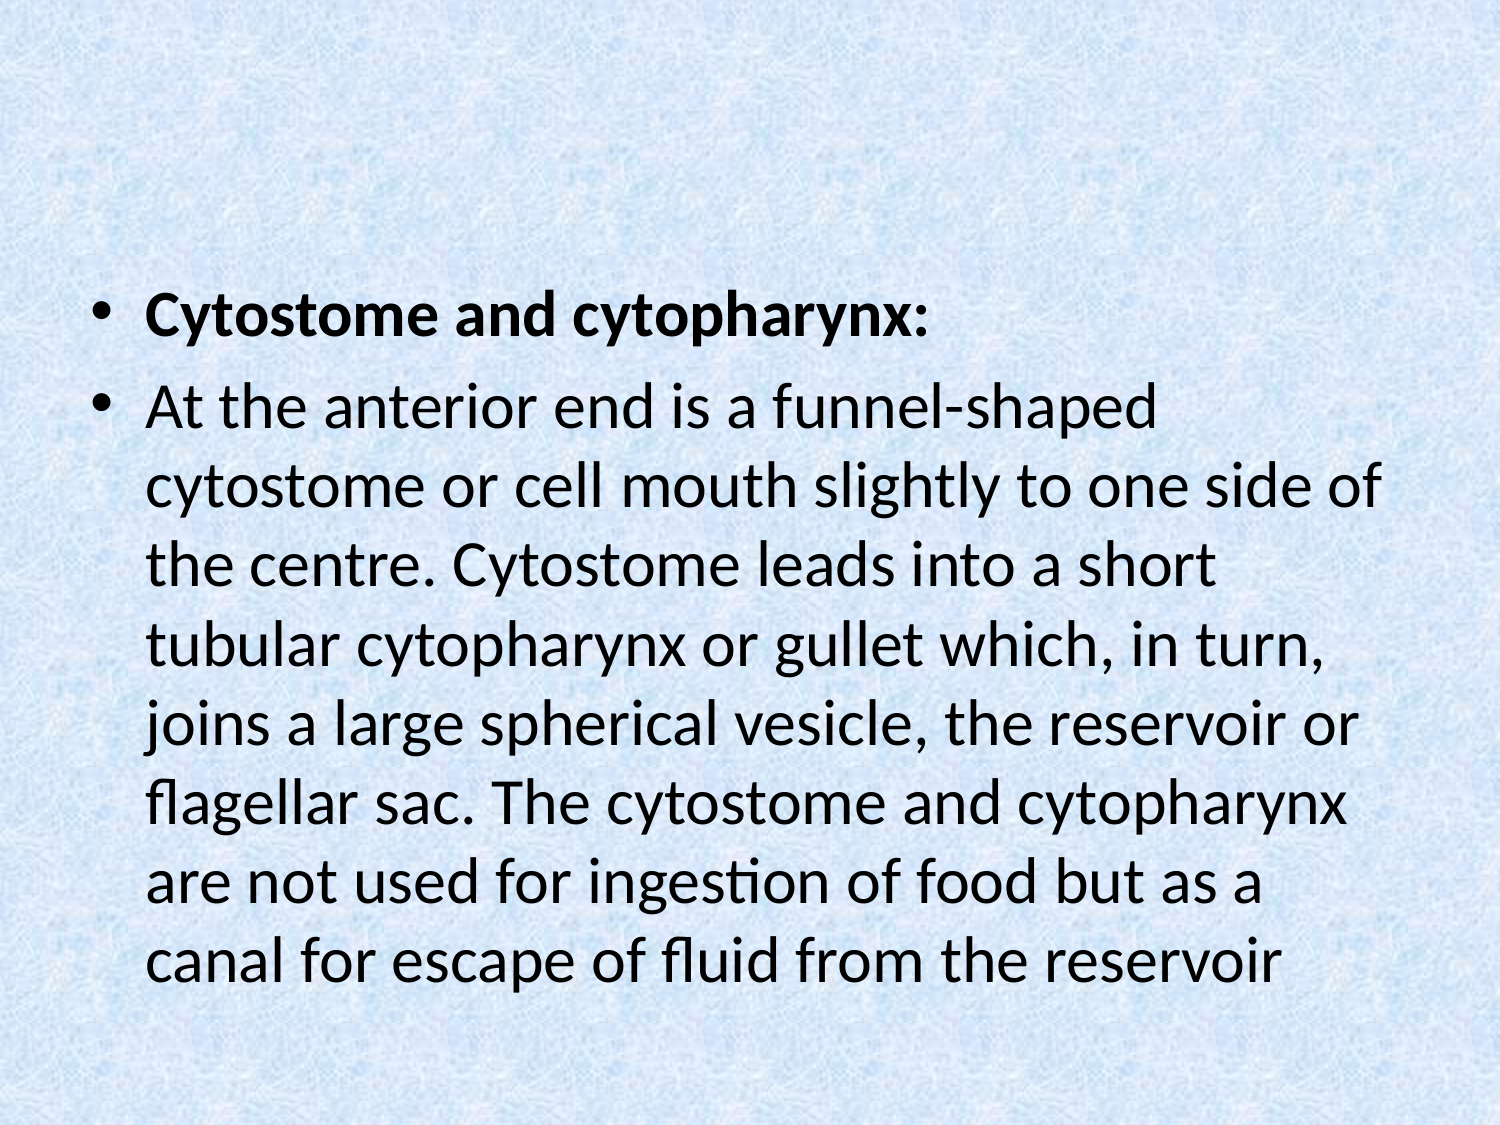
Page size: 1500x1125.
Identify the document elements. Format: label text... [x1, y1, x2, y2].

picture [0, 0, 1500, 1125]
list Cytostome and cytopharynx: At the anterior end is a funnel-shaped cytostome or cell mouth slightly to one side of the centre. Cytostome leads into a short tubular cytopharynx or gullet which, in turn, joins a large spherical vesicle, the reservoir or flagellar sac. The cytostome and cytopharynx are not used for ingestion of food but as a canal for escape of fluid from the reservoir [75, 262, 1425, 1005]
